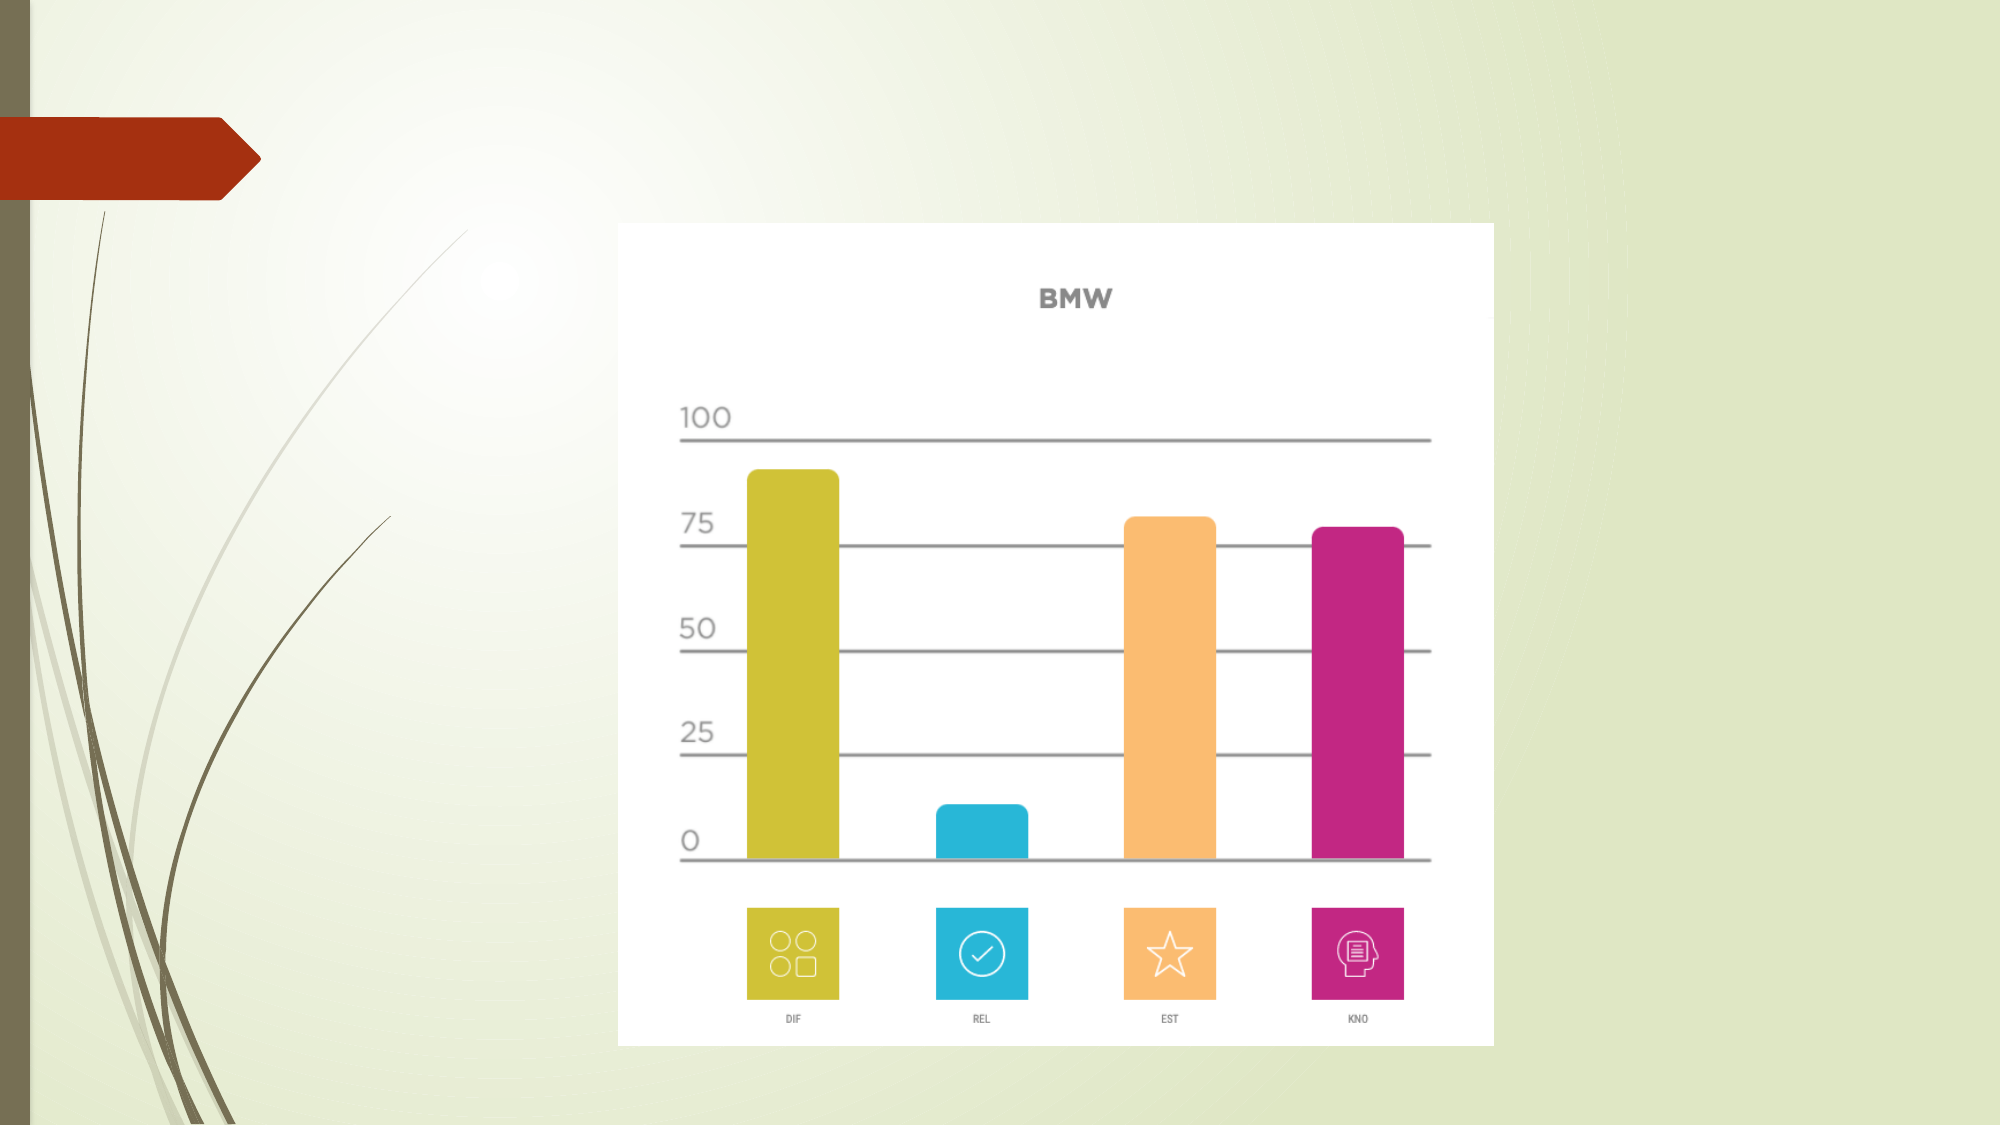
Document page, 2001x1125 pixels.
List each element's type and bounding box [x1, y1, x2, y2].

list [618, 223, 1494, 1046]
